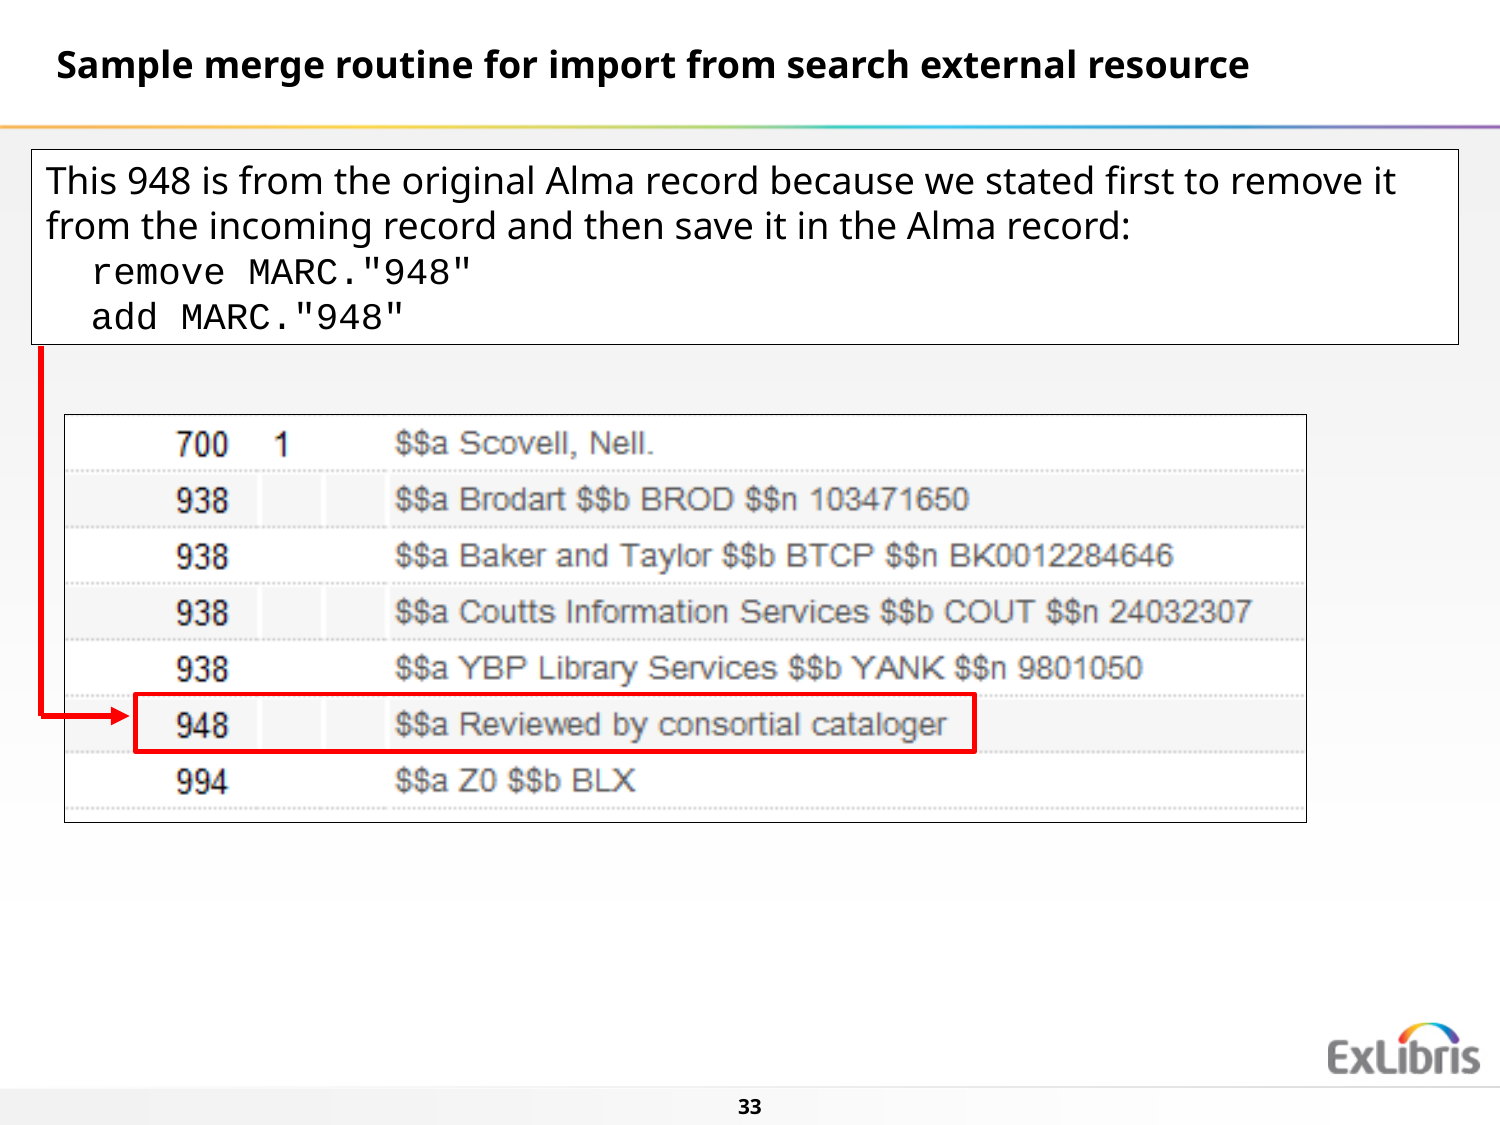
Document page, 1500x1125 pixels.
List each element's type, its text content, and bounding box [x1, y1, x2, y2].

text_box This 948 is from the original Alma record because we stated first to remove it from the incoming record and then save it in the Alma record: remove MARC."948" add MARC."948" [31, 149, 1459, 345]
picture [0, 0, 1500, 1125]
text_box Sample merge routine for import from search external resource [41, 19, 1459, 108]
